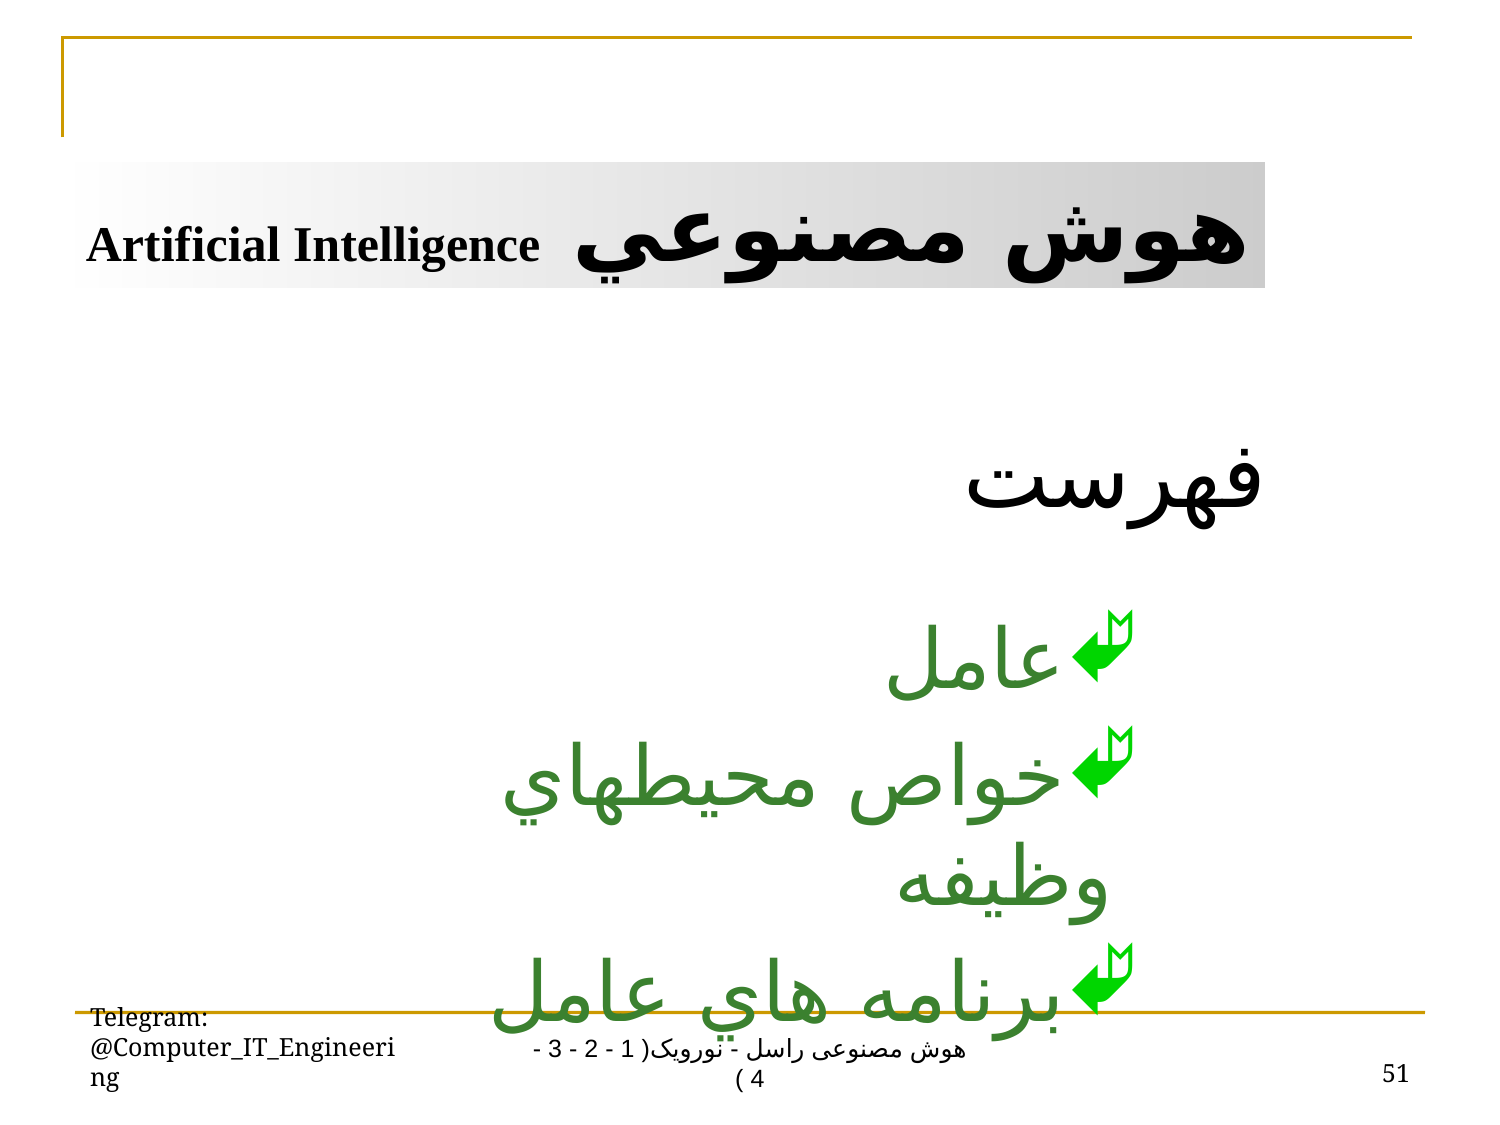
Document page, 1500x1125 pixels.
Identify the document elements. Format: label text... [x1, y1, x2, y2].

footer هوش مصنوعی راسل - نورویک( 1 - 2 - 3 - 4 ) [512, 1046, 988, 1101]
text_box فهرست [903, 408, 1282, 534]
text_box هوش مصنوعي Artificial Intelligence [64, 162, 1265, 288]
text_box عامل خواص محيطهاي وظيفه برنامه هاي عامل [289, 597, 1164, 1046]
slide_number Telegram: @Computer_IT_Engineering [74, 1023, 426, 1100]
slide_number 51 [1074, 1023, 1426, 1100]
